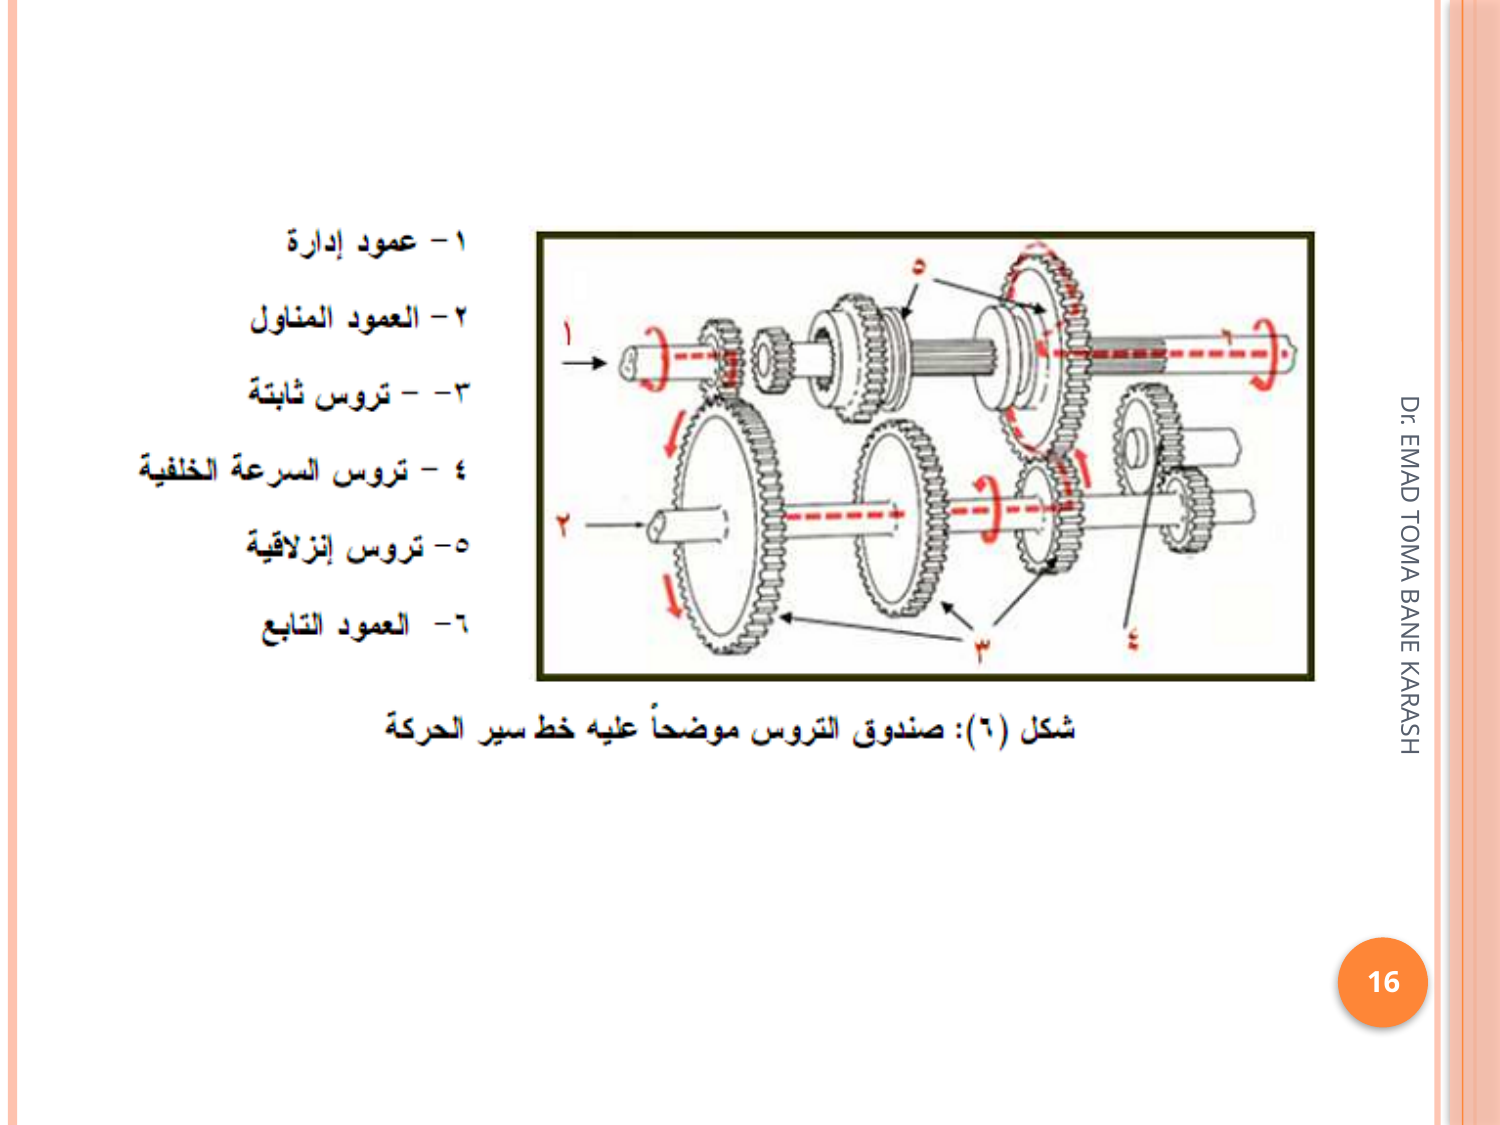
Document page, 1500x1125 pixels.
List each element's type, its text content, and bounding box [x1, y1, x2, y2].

picture [104, 186, 1364, 813]
slide_number 16 [1333, 940, 1434, 1027]
footer Dr. EMAD TOMA BANE KARASH [1379, 380, 1440, 906]
